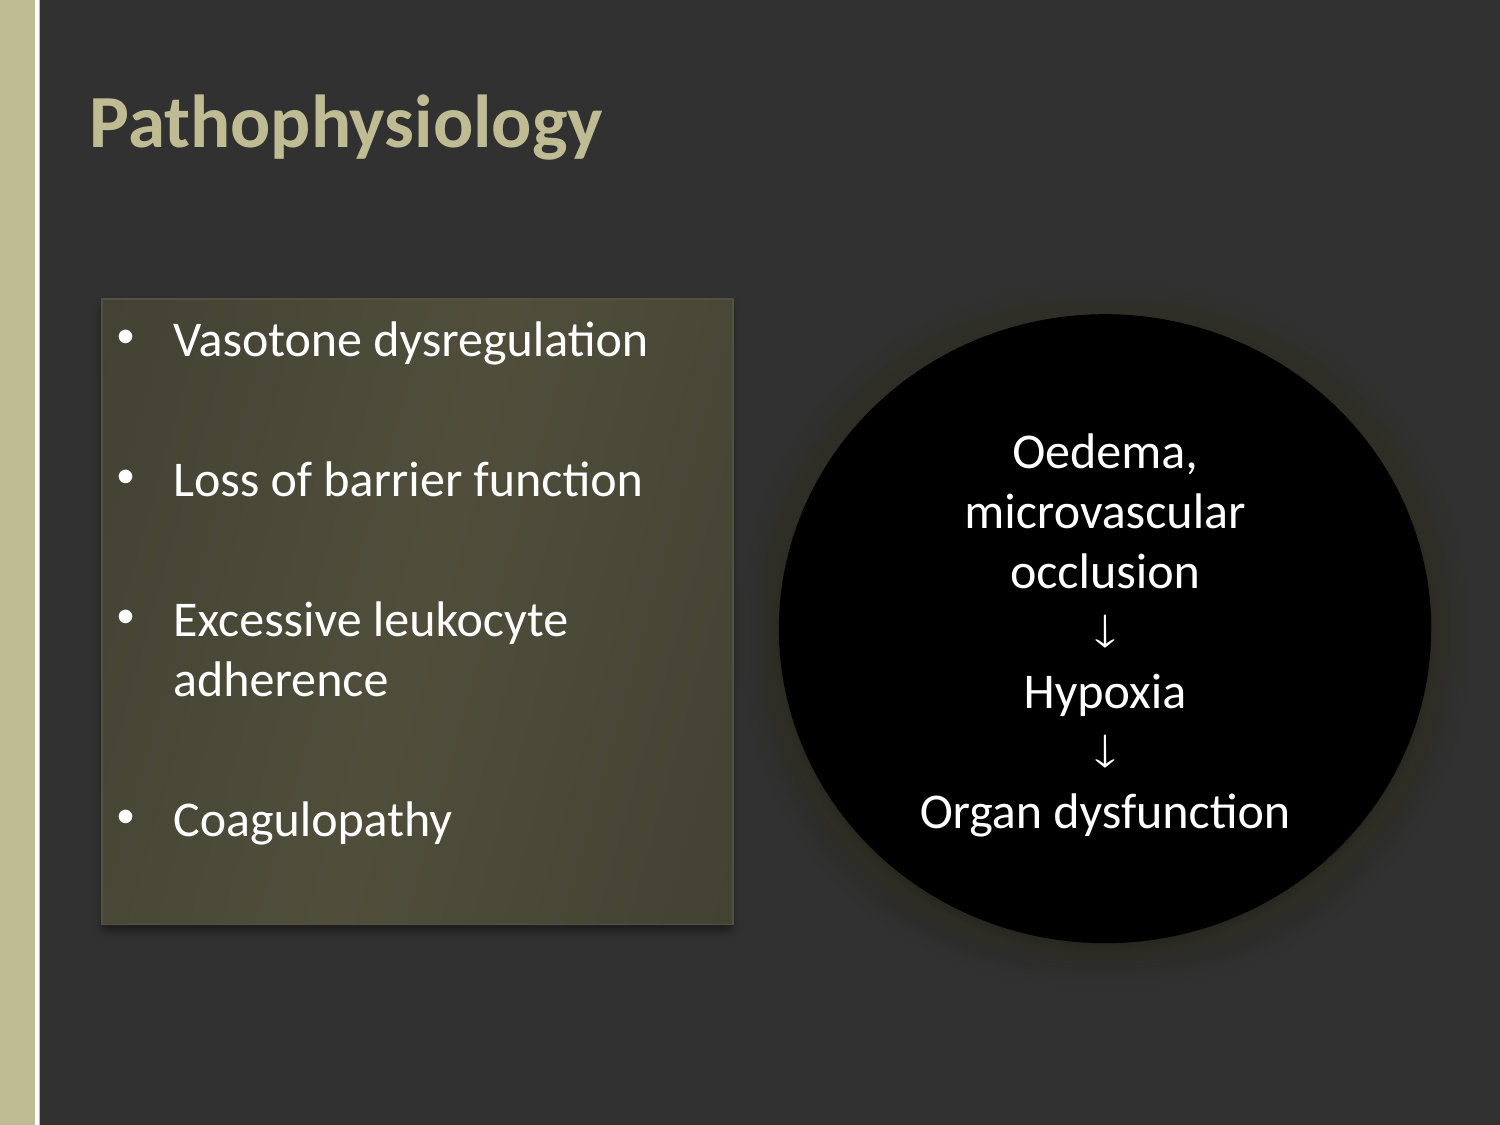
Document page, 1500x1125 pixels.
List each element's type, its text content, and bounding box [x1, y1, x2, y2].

title Pathophysiology [75, 30, 1425, 206]
text_box Oedema, microvascular occlusion  Hypoxia  Organ dysfunction [778, 314, 1432, 944]
list Vasotone dysregulation Loss of barrier function Excessive leukocyte adherence Coagulopathy [101, 298, 734, 925]
